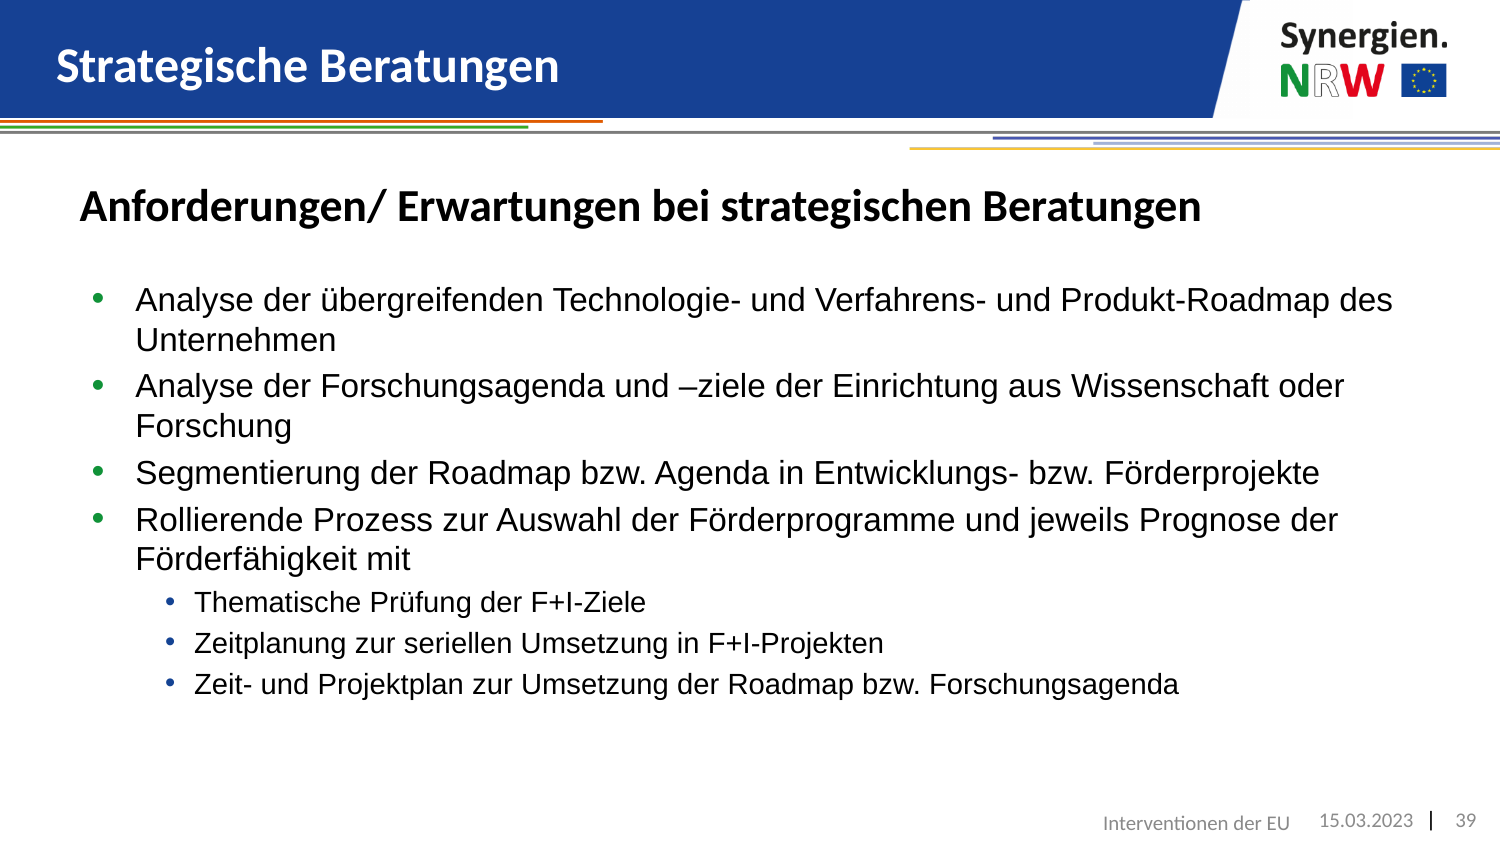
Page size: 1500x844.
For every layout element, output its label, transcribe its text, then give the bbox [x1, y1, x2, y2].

title Strategische Beratungen [41, 20, 1164, 105]
list Anforderungen/ Erwartungen bei strategischen Beratungen [64, 138, 1436, 269]
list Analyse der übergreifenden Technologie- und Verfahrens- und Produkt-Roadmap des Unternehmen Analyse der Forschungsagenda und –ziele der Einrichtung aus Wissenschaft oder Forschung Segmentierung der Roadmap bzw. Agenda in Entwicklungs- bzw. Förderprojekte Rollierende Prozess zur Auswahl der Förderprogramme und jeweils Prognose der Förderfähigkeit mit Thematische Prüfung der F+I-Ziele Zeitplanung zur seriellen Umsetzung in F+I-Projekten Zeit- und Projektplan zur Umsetzung der Roadmap bzw. Forschungsagenda [76, 270, 1444, 720]
picture [0, 120, 1500, 150]
slide_number 39 [1435, 799, 1495, 844]
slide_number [1309, 799, 1424, 844]
picture [1213, 1, 1447, 118]
footer Interventionen der EU [608, 799, 1306, 844]
